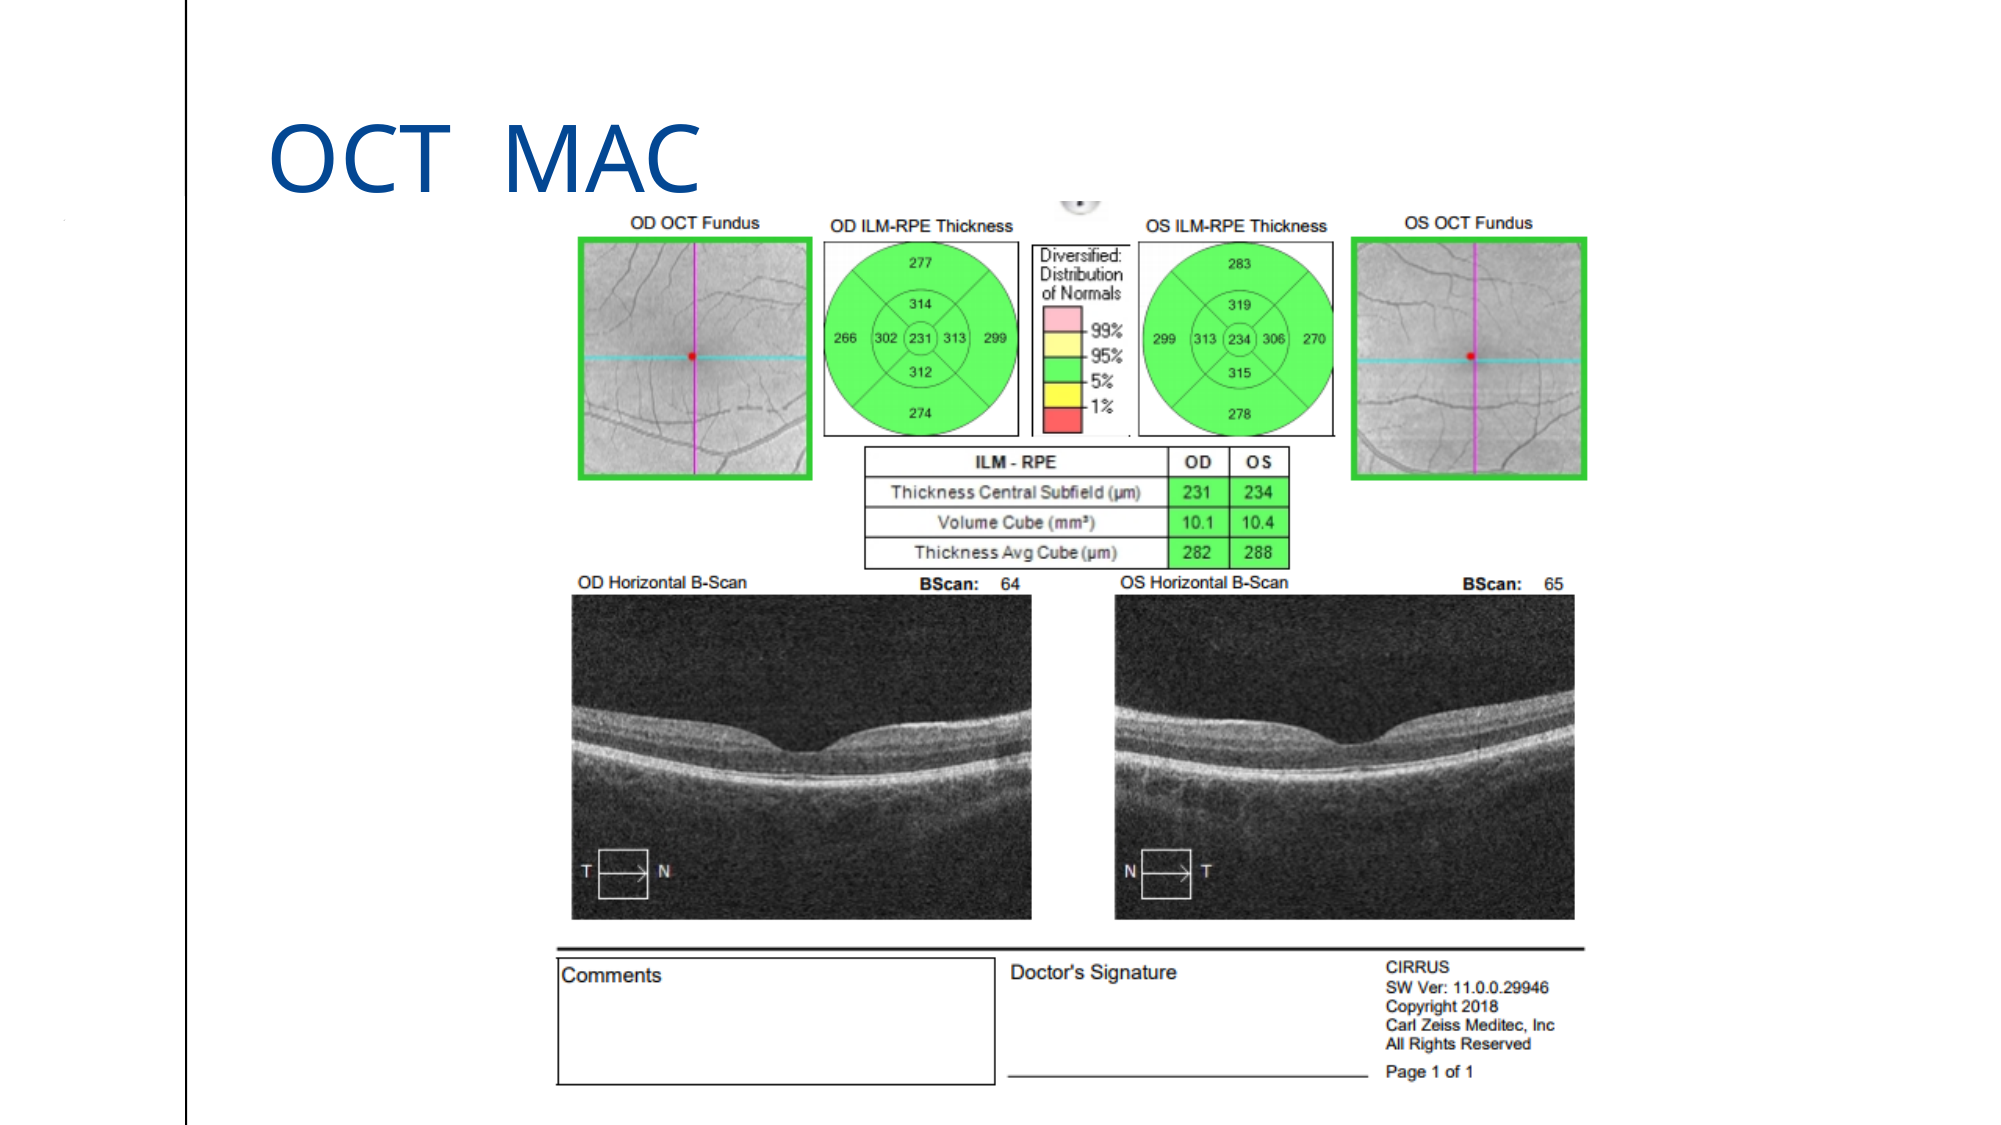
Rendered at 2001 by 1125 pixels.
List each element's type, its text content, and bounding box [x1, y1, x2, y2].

title OCT MAC [266, 55, 1930, 220]
picture [539, 201, 1611, 1117]
